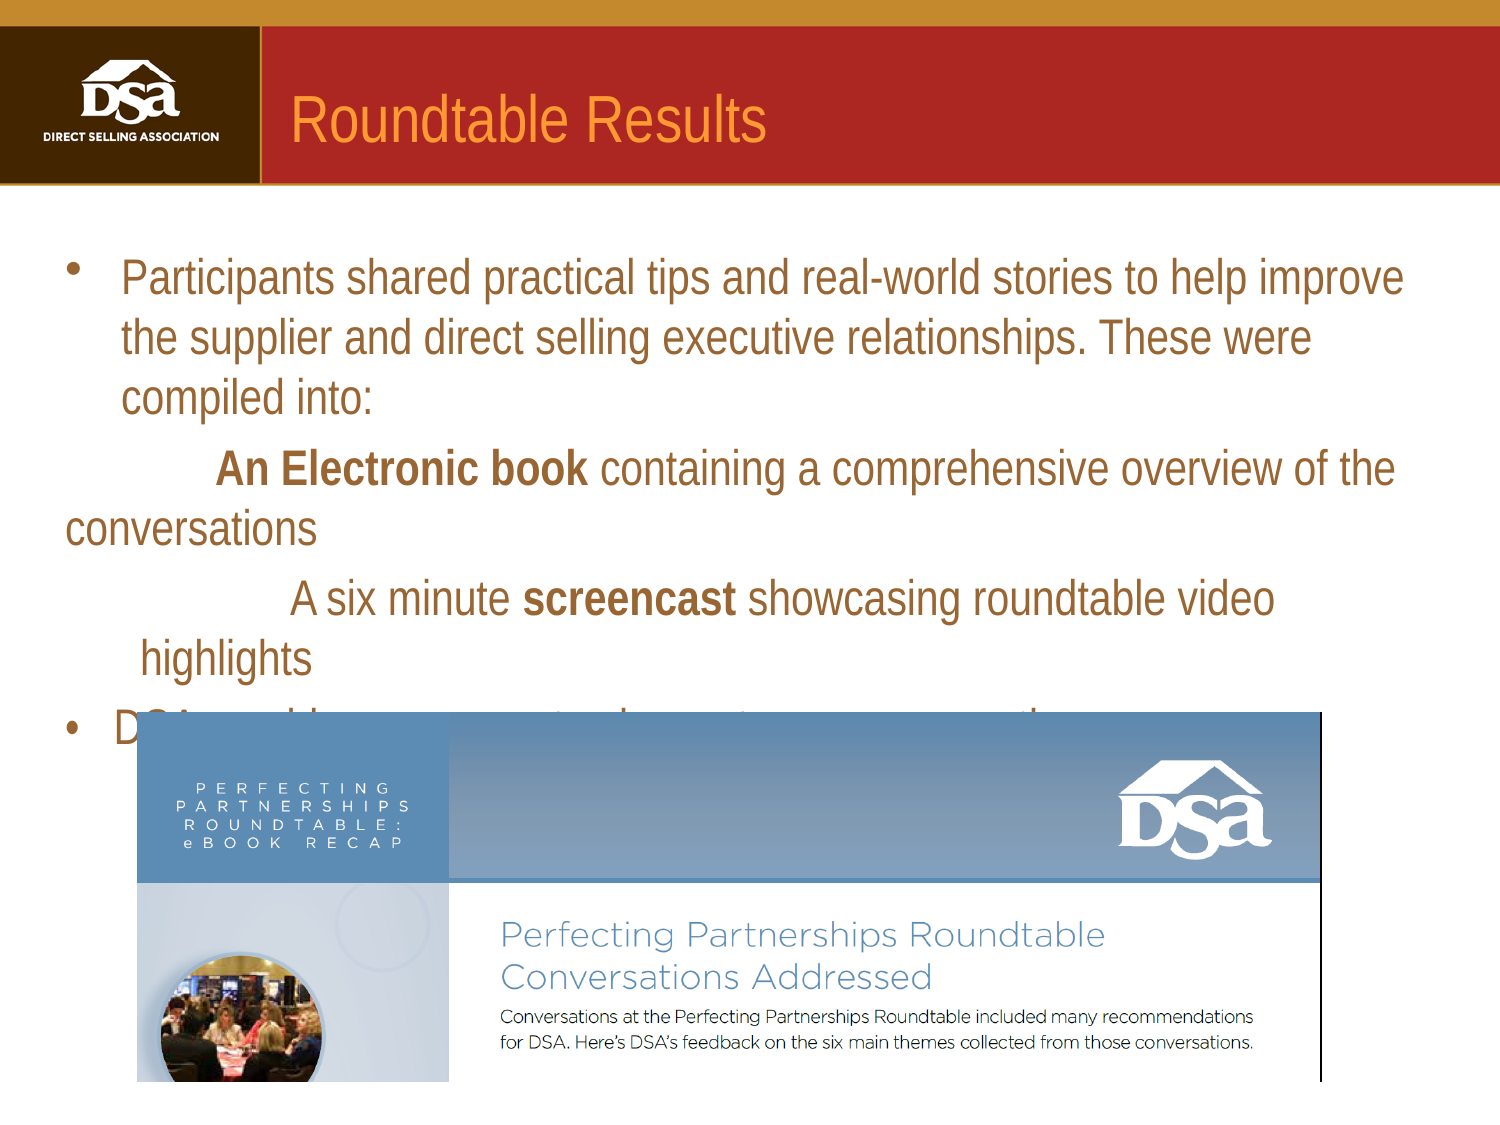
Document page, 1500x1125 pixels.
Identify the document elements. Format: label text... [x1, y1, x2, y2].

title Roundtable Results [275, 45, 1425, 188]
picture [0, 0, 1500, 1125]
list Participants shared practical tips and real-world stories to help improve the supplier and direct selling executive relationships. These were compiled into: An Electronic book containing a comprehensive overview of the conversations A six minute screencast showcasing roundtable video highlights • DSA provides response to six most common questions: [50, 237, 1450, 1038]
